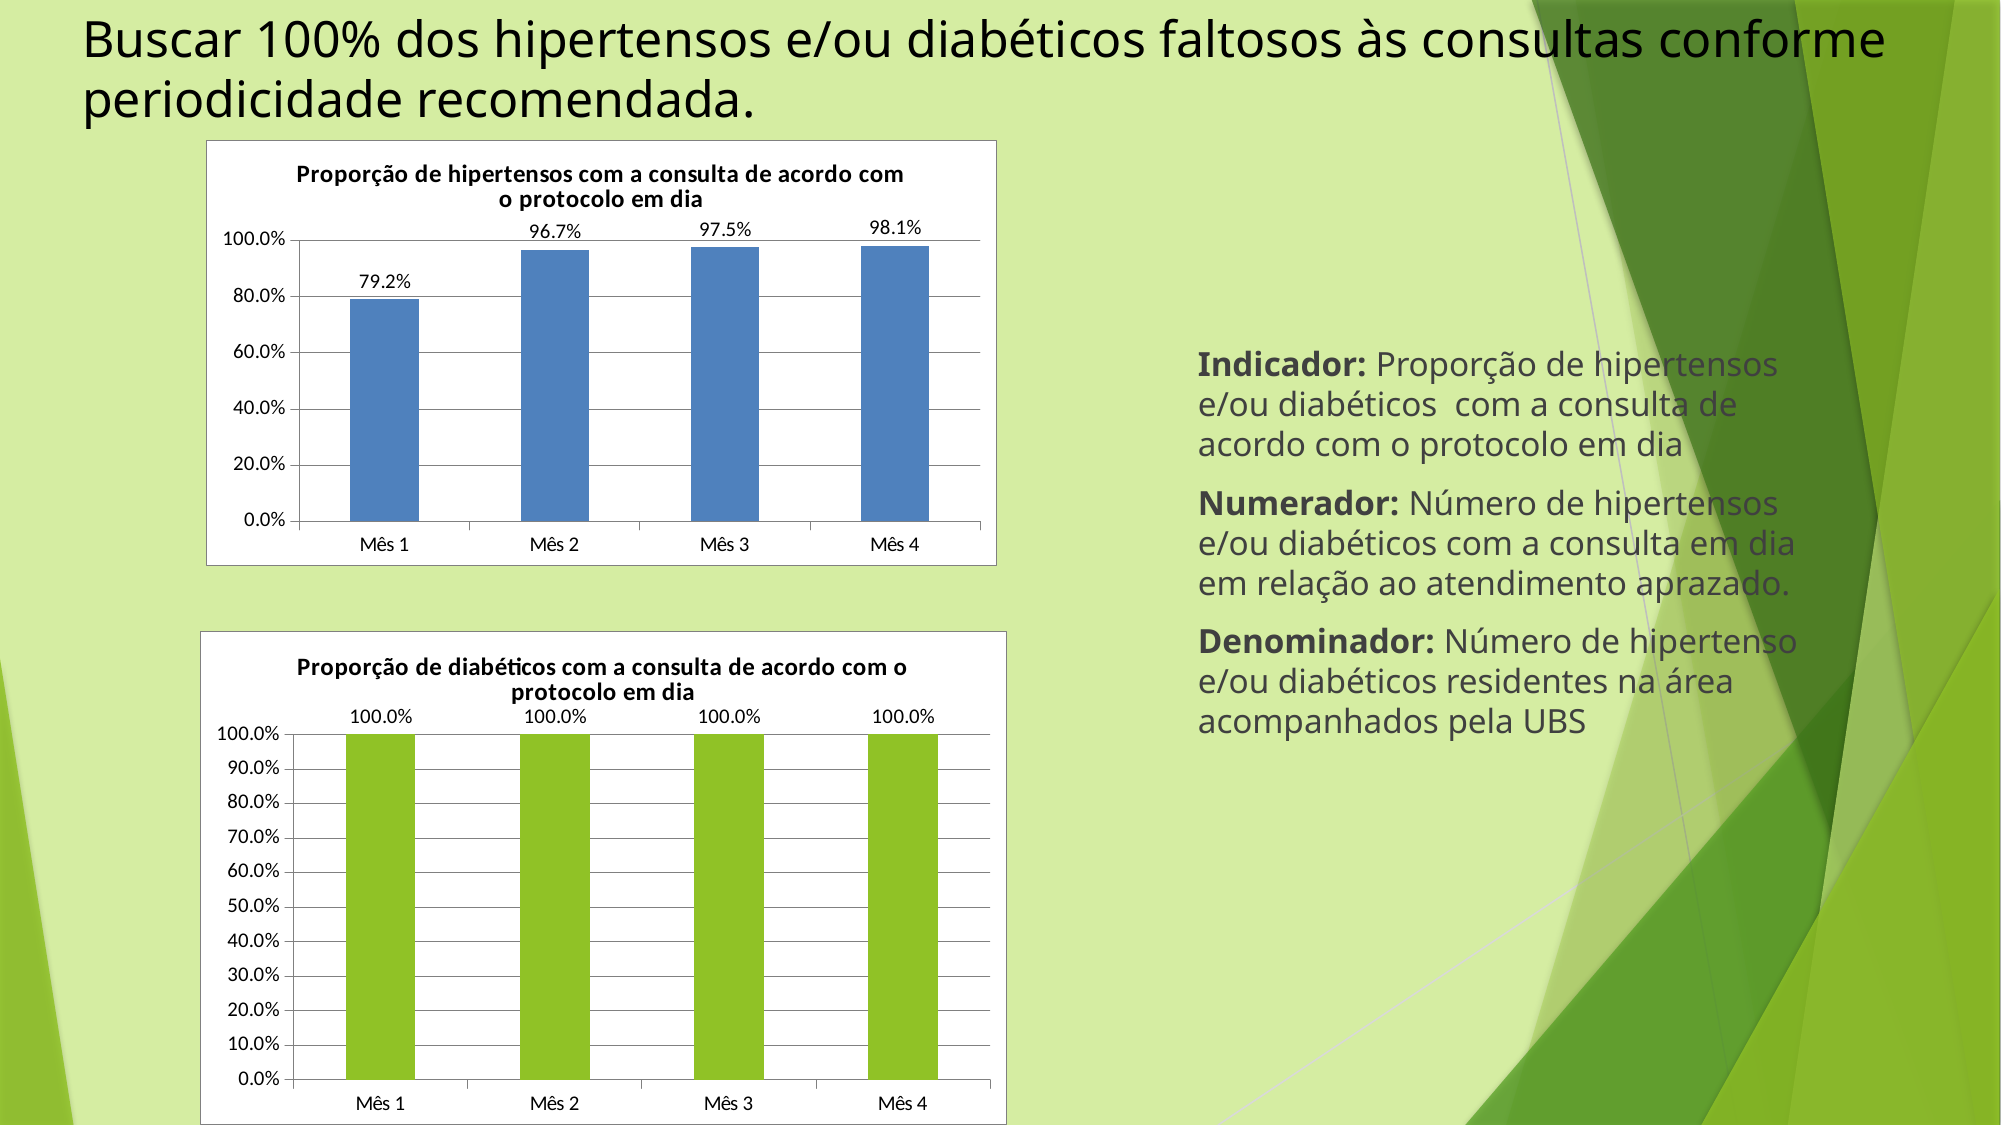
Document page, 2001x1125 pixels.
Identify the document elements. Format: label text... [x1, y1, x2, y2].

list Indicador: Proporção de hipertensos e/ou diabéticos com a consulta de acordo com o protocolo em dia Numerador: Número de hipertensos e/ou diabéticos com a consulta em dia em relação ao atendimento aprazado. Denominador: Número de hipertenso e/ou diabéticos residentes na área acompanhados pela UBS [1182, 335, 1816, 763]
chart [199, 630, 1007, 1125]
chart [205, 139, 997, 566]
text_box Buscar 100% dos hipertensos e/ou diabéticos faltosos às consultas conforme periodicidade recomendada. [67, 0, 1957, 135]
